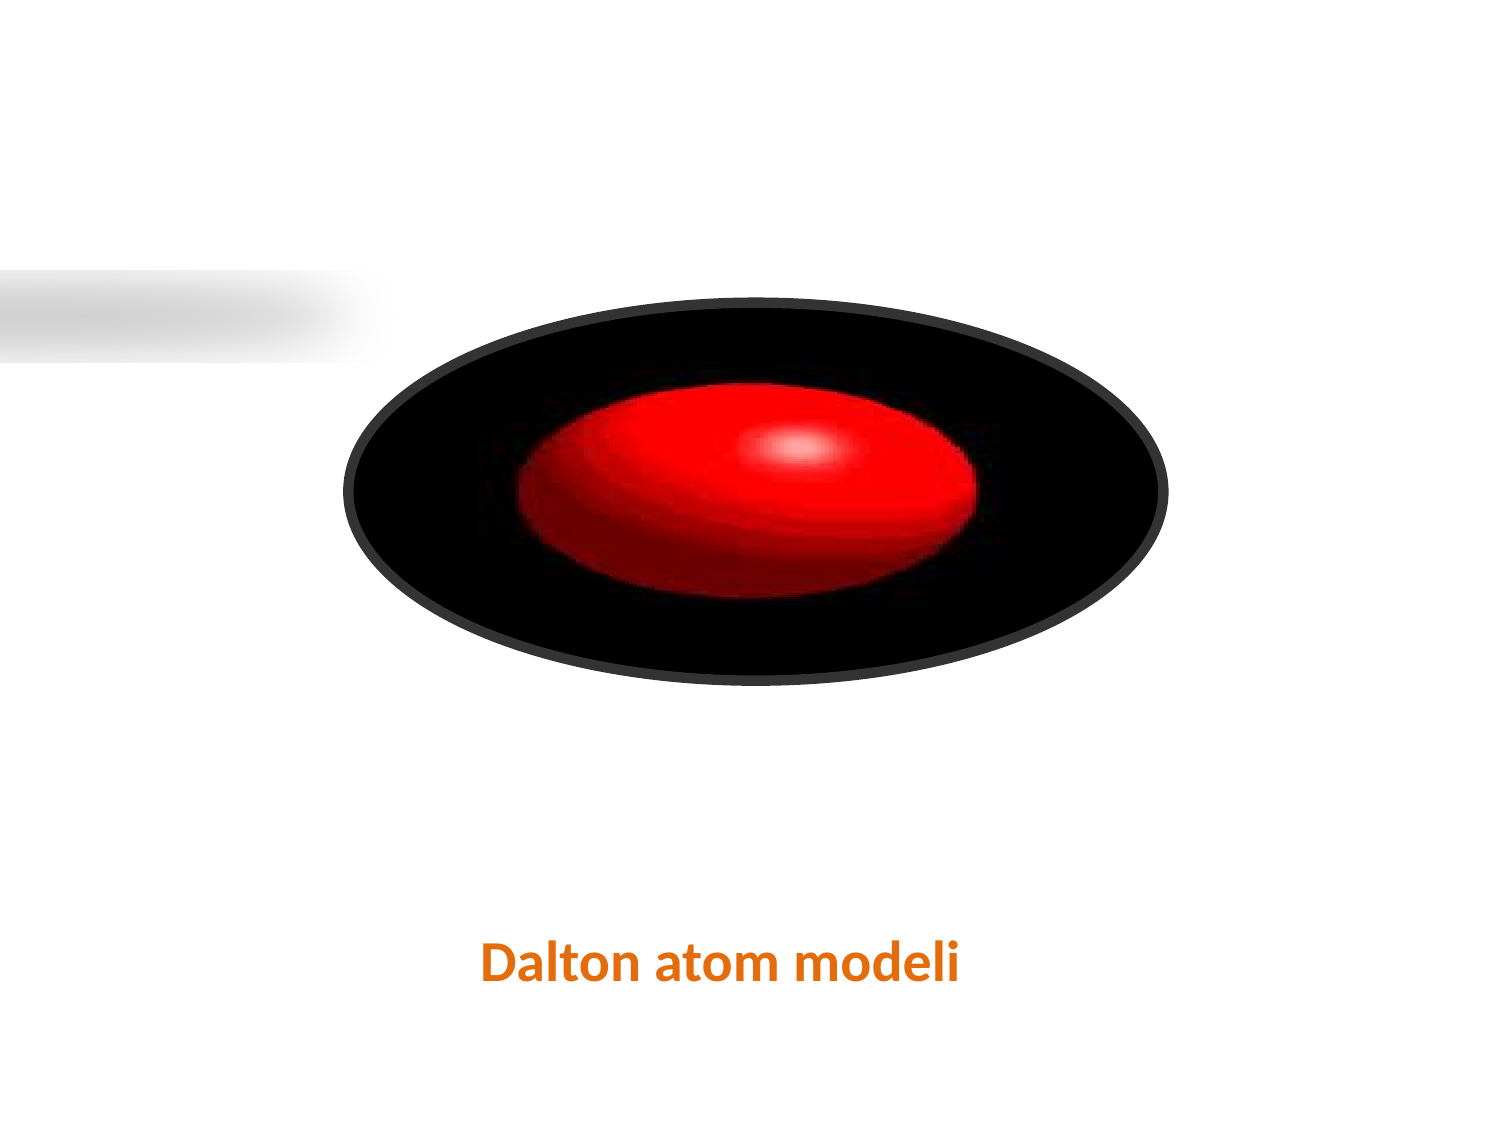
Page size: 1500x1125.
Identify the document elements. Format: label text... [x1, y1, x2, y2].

list Dalton atom modeli [75, 834, 1425, 1000]
picture [348, 302, 1164, 681]
